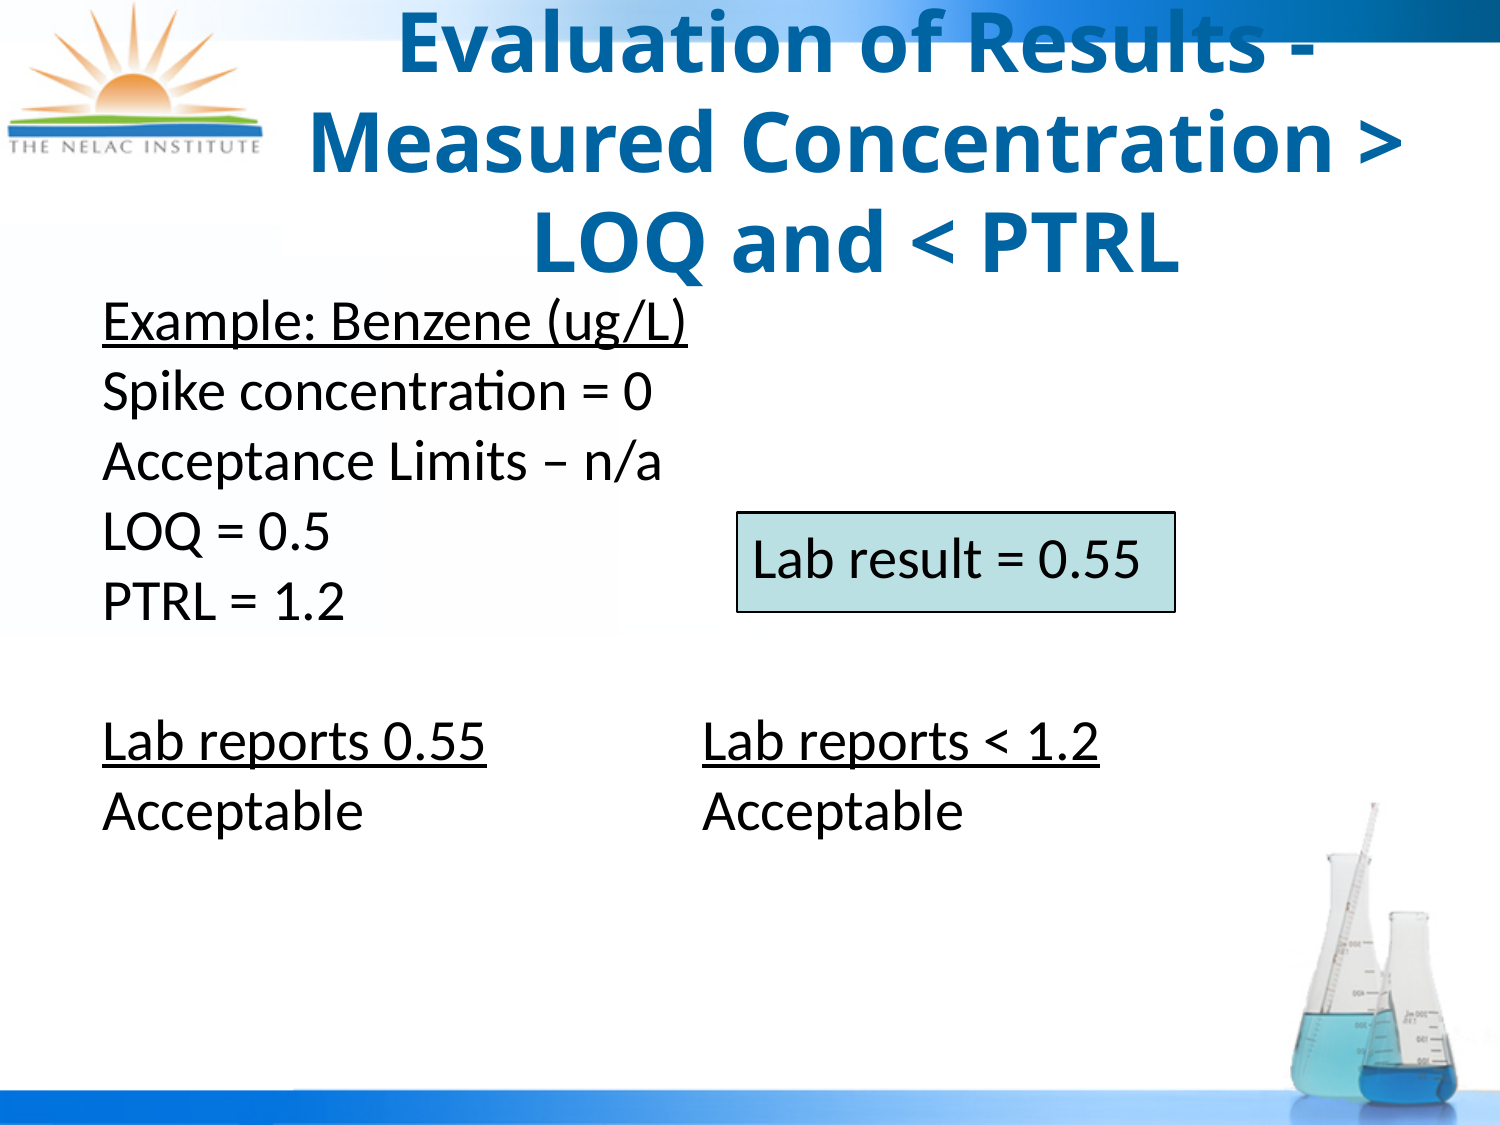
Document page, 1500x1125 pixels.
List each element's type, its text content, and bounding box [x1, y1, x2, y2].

text_box Lab result = 0.55 [737, 512, 1175, 613]
text_box Example: Benzene (ug/L) Spike concentration = 0 Acceptance Limits – n/a LOQ = 0.5 PTRL = 1.2 Lab reports 0.55 Lab reports < 1.2 Acceptable Acceptable [87, 274, 1292, 990]
picture [0, 0, 1500, 1125]
title Evaluation of Results - Measured Concentration > LOQ and < PTRL [249, 44, 1463, 233]
